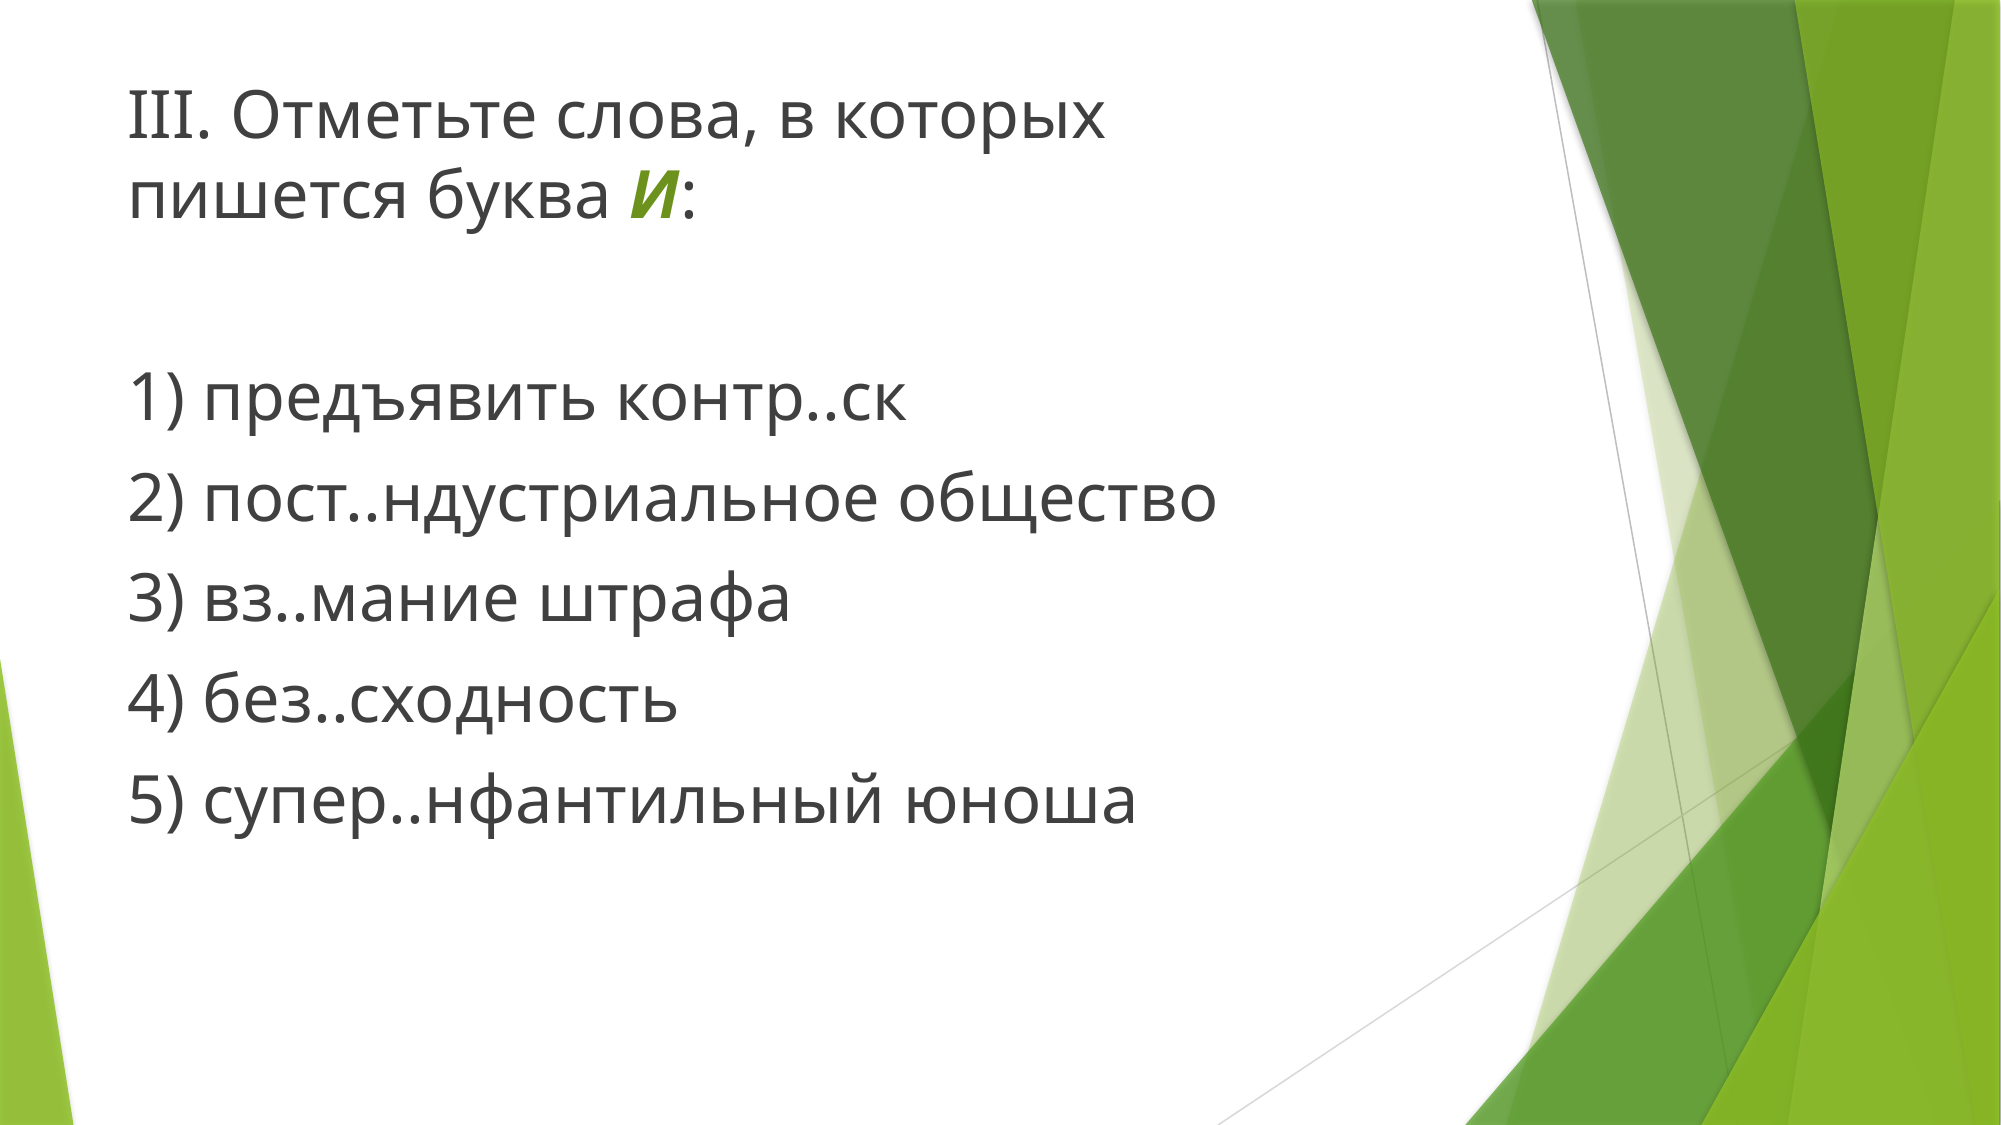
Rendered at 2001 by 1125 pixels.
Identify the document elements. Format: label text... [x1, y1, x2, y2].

list III. Отметьте слова, в которых пишется буква И: 1) предъявить контр..ск 2) пост..ндустриальное общество 3) вз..мание штрафа 4) без..сходность 5) супер..нфантильный юноша [112, 63, 1370, 1037]
